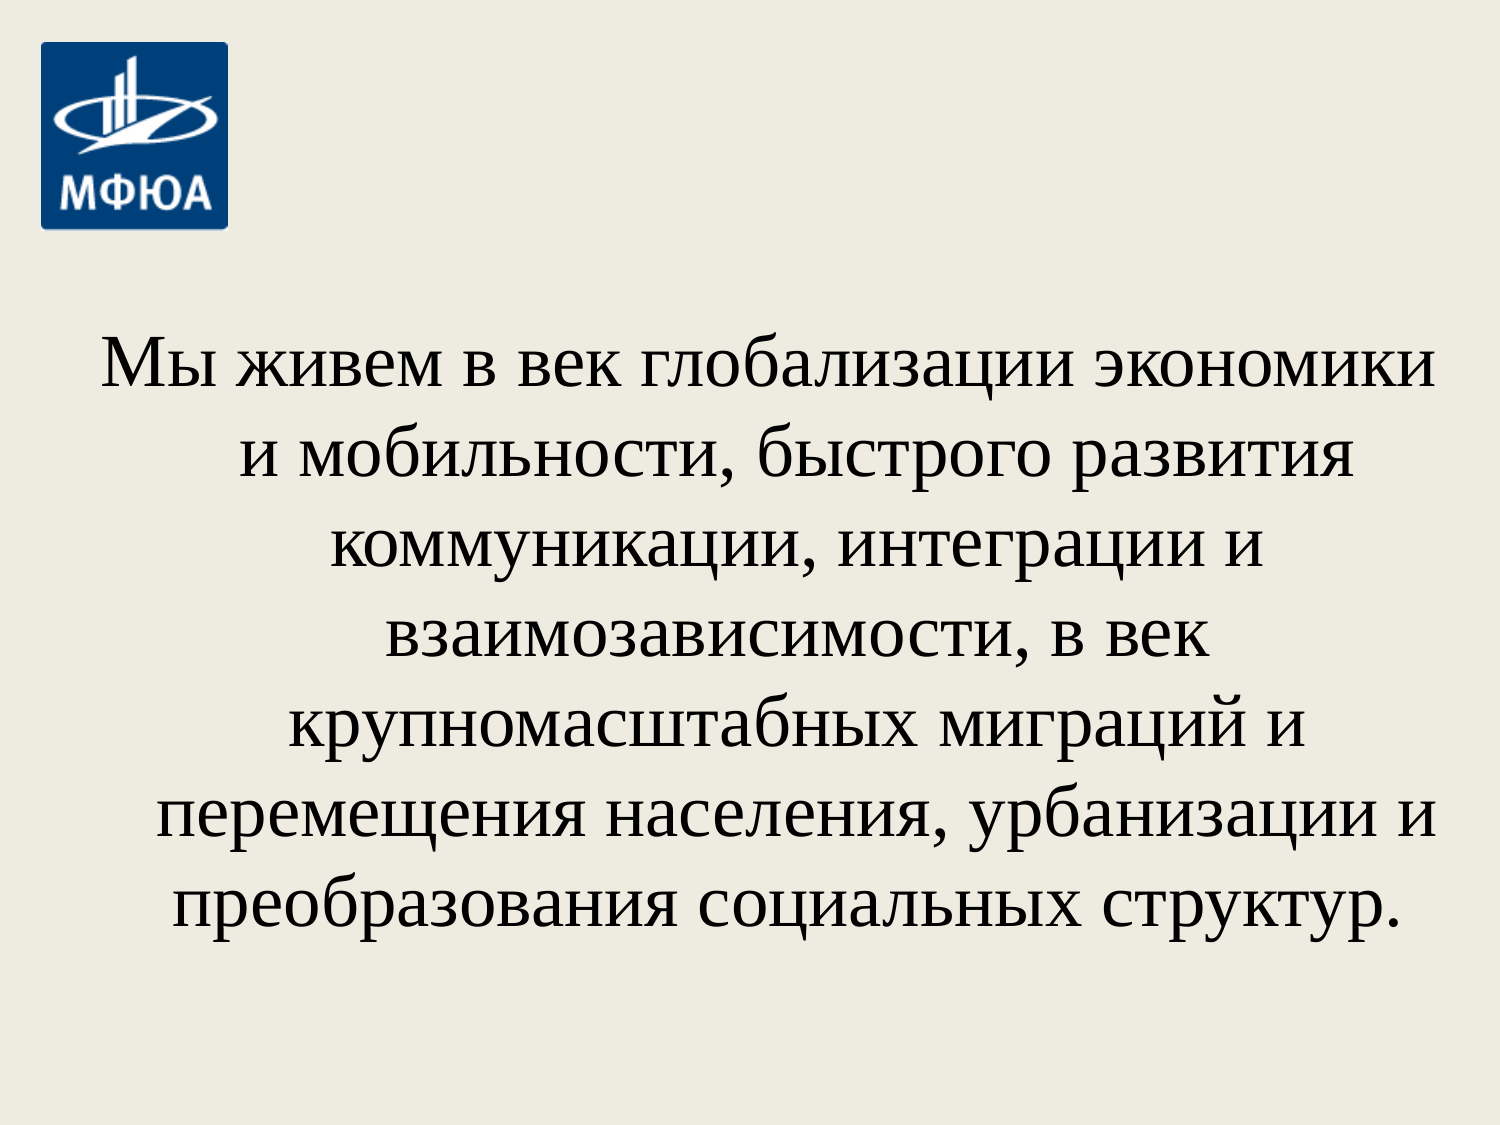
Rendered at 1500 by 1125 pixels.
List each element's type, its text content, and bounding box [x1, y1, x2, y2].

picture [40, 42, 228, 231]
list Мы живем в век глобализации экономики и мобильности, быстрого развития коммуникации, интеграции и взаимозависимости, в век крупномасштабных миграций и перемещения населения, урбанизации и преобразования социальных структур. [74, 198, 1466, 1020]
